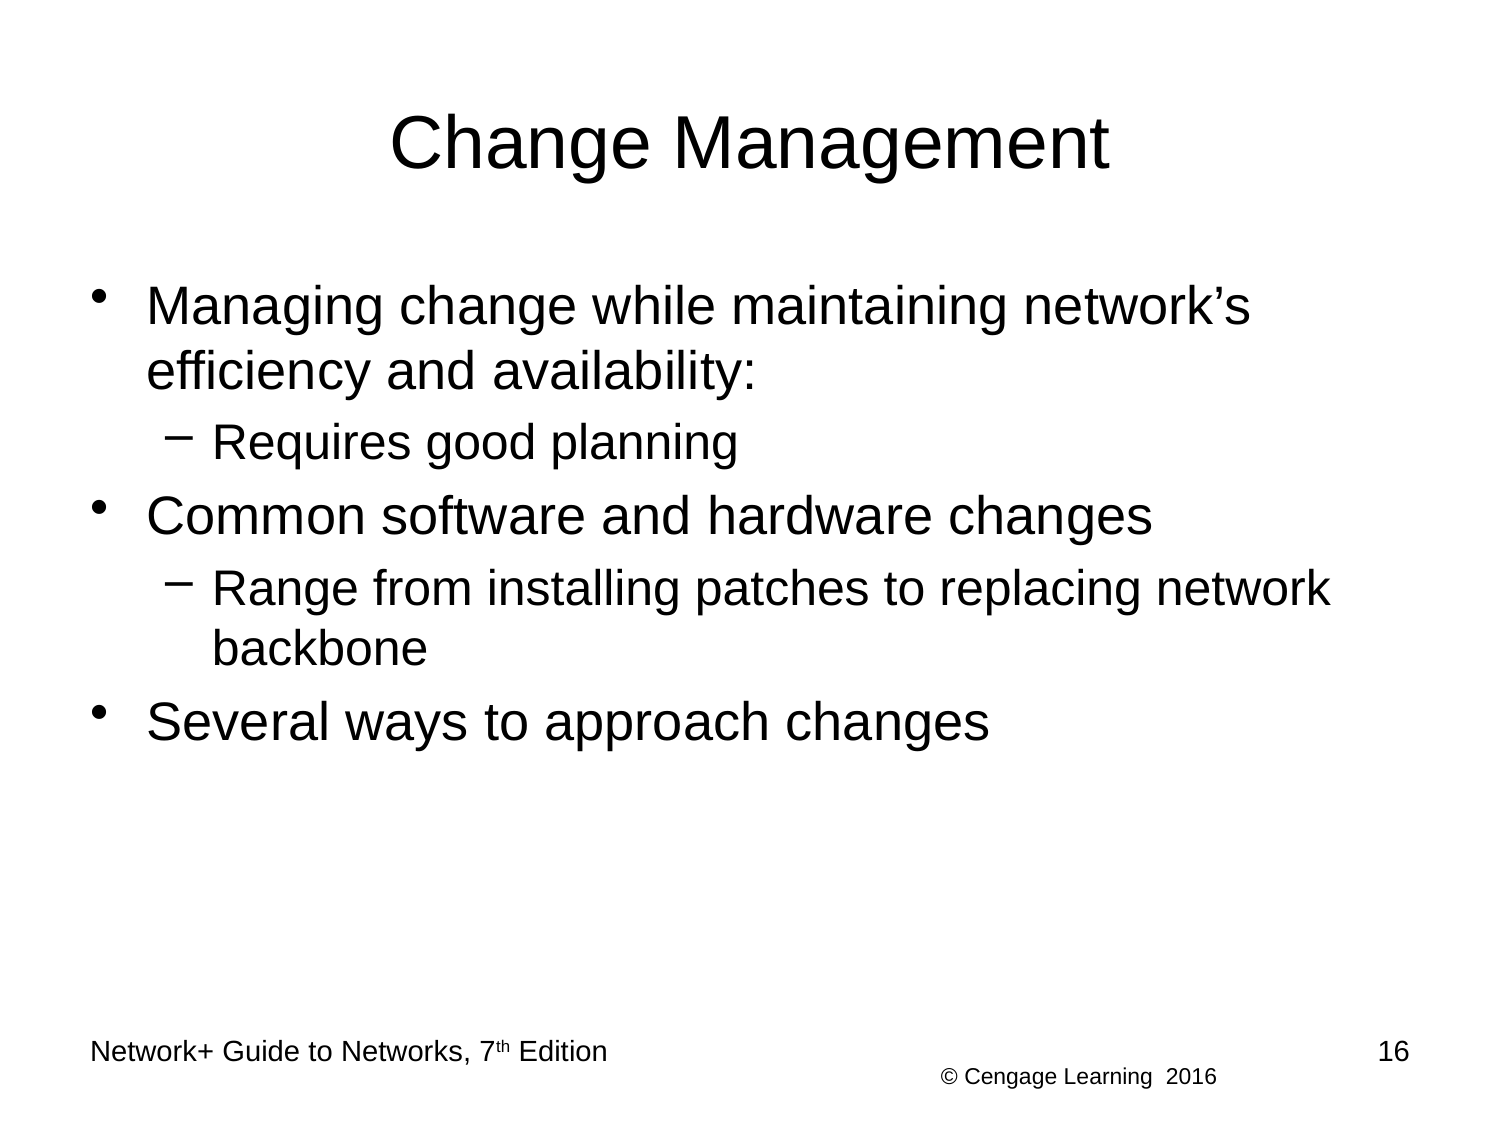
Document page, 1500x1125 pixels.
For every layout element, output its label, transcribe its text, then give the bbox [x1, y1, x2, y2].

list Managing change while maintaining network’s efficiency and availability: Requires good planning Common software and hardware changes Range from installing patches to replacing network backbone Several ways to approach changes [75, 262, 1425, 1005]
footer Network+ Guide to Networks, 7th Edition [74, 1024, 713, 1103]
title Change Management [75, 45, 1425, 233]
slide_number 16 [1312, 1024, 1426, 1103]
